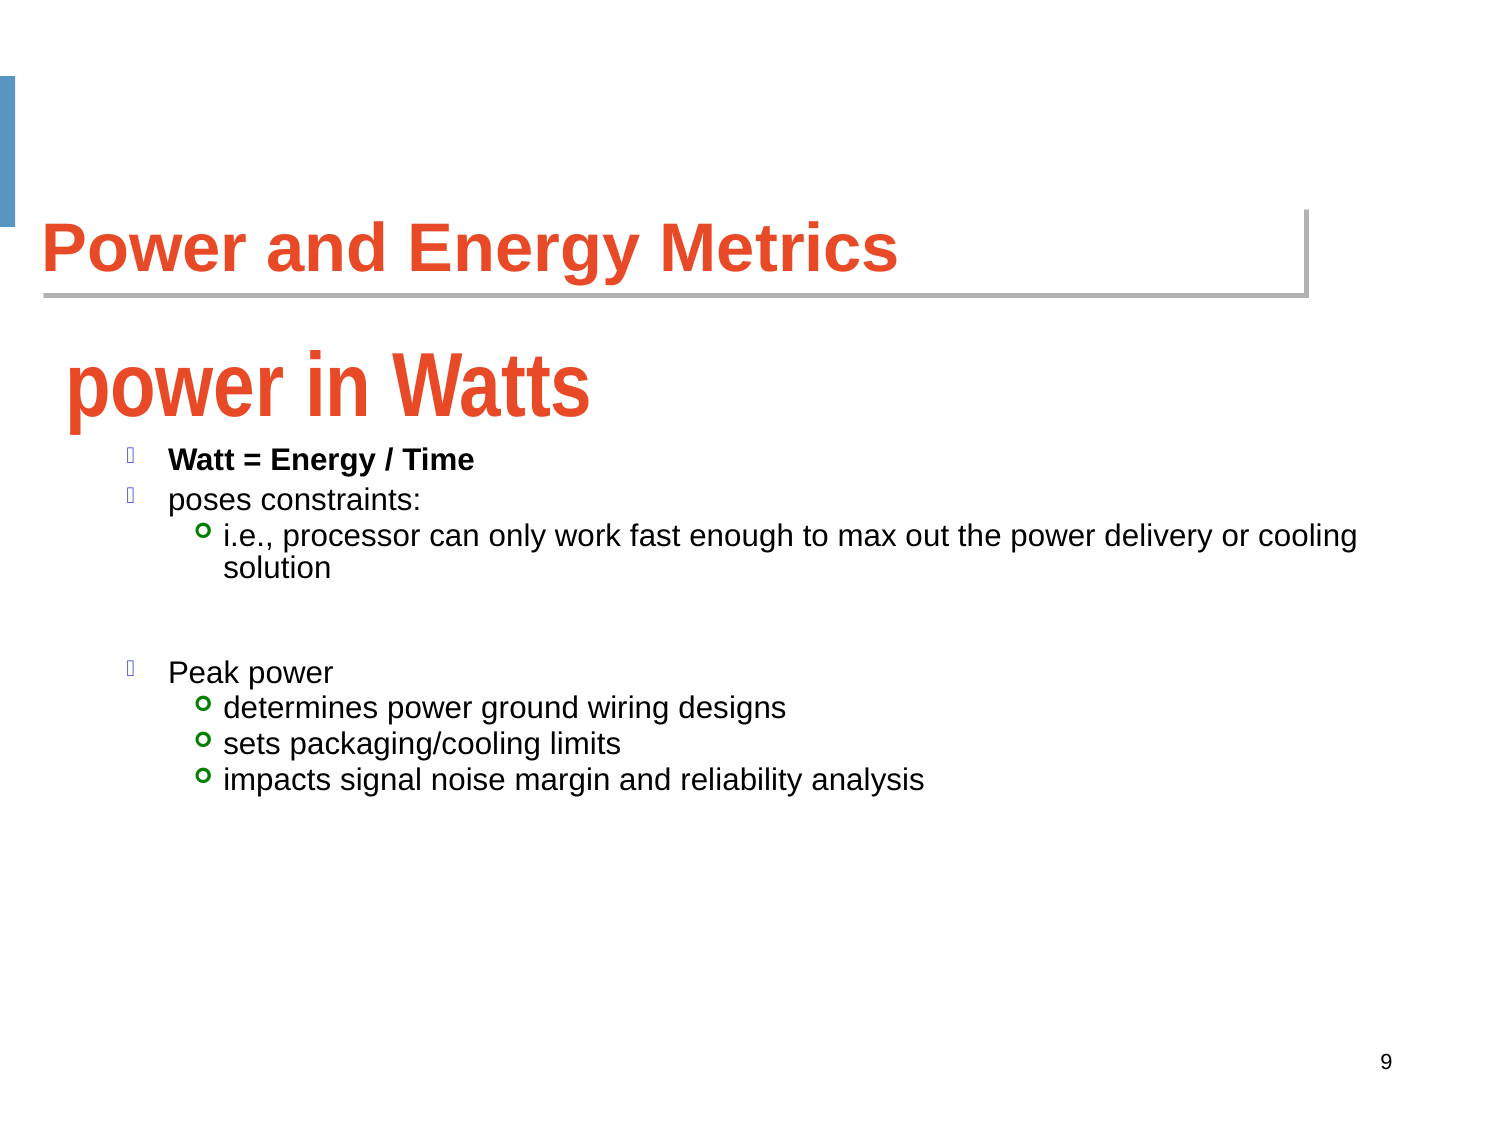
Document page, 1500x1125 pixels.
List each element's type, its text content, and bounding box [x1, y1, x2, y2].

slide_number 9 [1069, 1039, 1408, 1100]
list power in Watts Watt = Energy / Time poses constraints: i.e., processor can only work fast enough to max out the power delivery or cooling solution Peak power determines power ground wiring designs sets packaging/cooling limits impacts signal noise margin and reliability analysis [49, 327, 1484, 968]
title Power and Energy Metrics [40, 206, 1304, 293]
